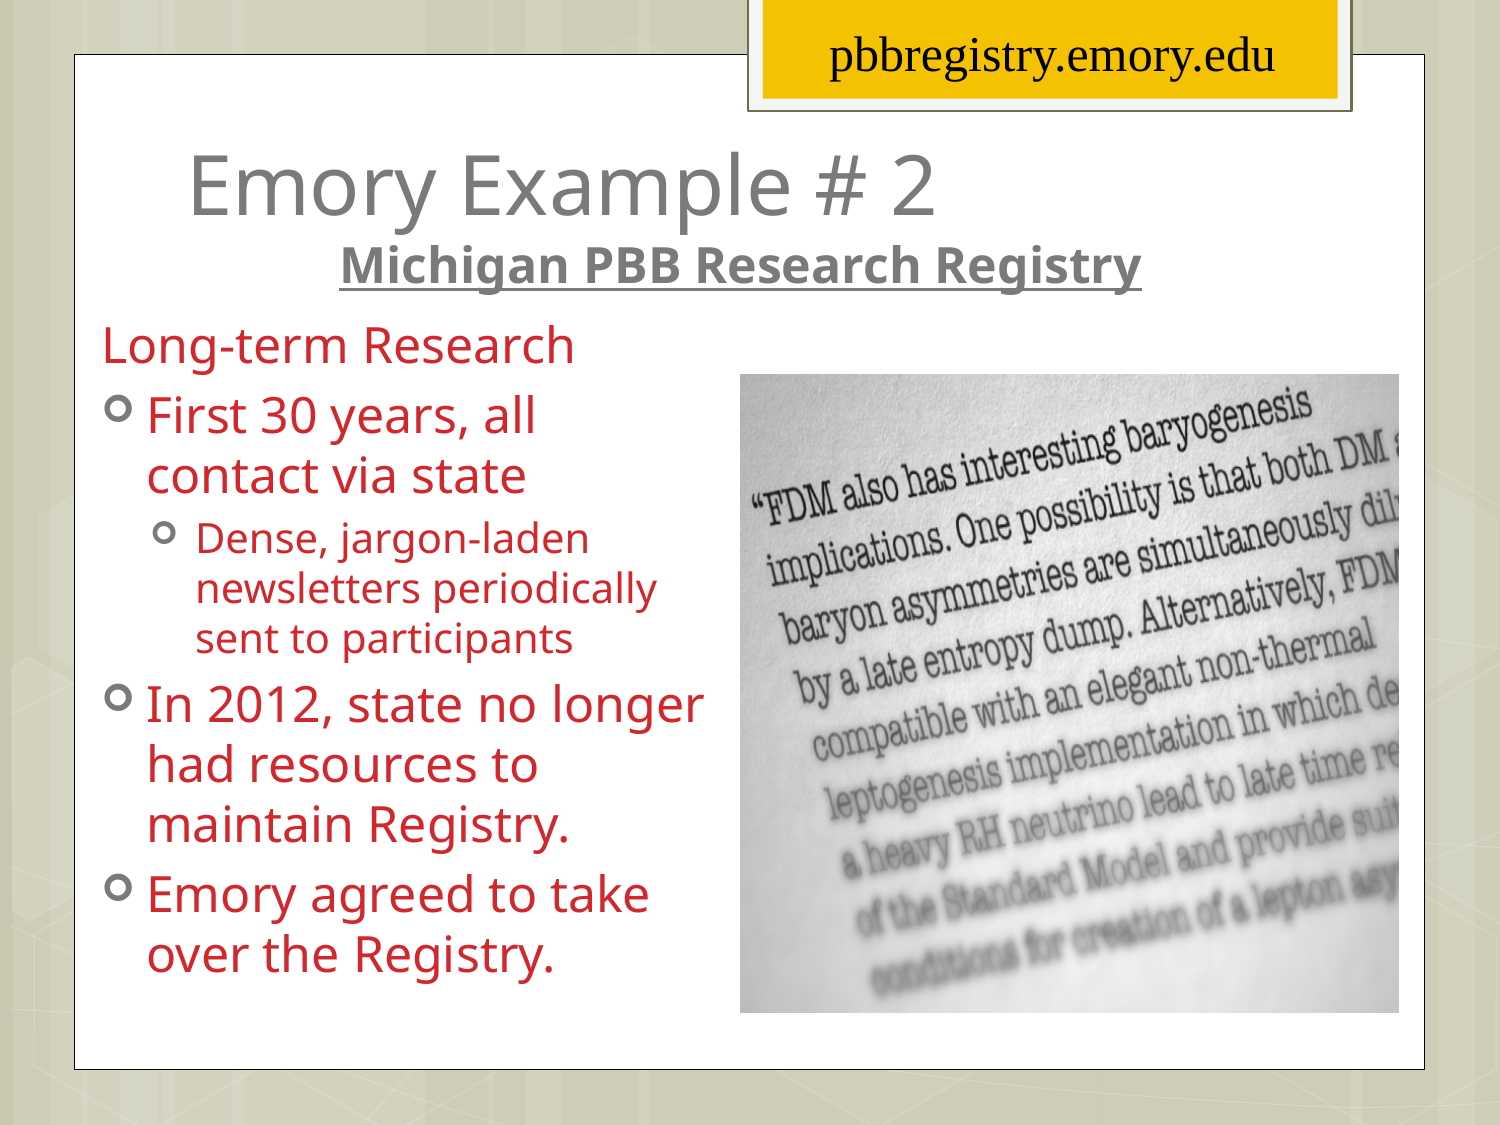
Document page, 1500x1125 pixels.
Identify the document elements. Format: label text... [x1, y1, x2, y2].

list Long-term Research First 30 years, all contact via state Dense, jargon-laden newsletters periodically sent to participants In 2012, state no longer had resources to maintain Registry. Emory agreed to take over the Registry. [75, 306, 728, 772]
text_box pbbregistry.emory.edu [814, 13, 1292, 149]
list Michigan PBB Research Registry [244, 226, 1238, 332]
picture [740, 374, 1400, 1013]
title Emory Example # 2 [171, 125, 1324, 313]
